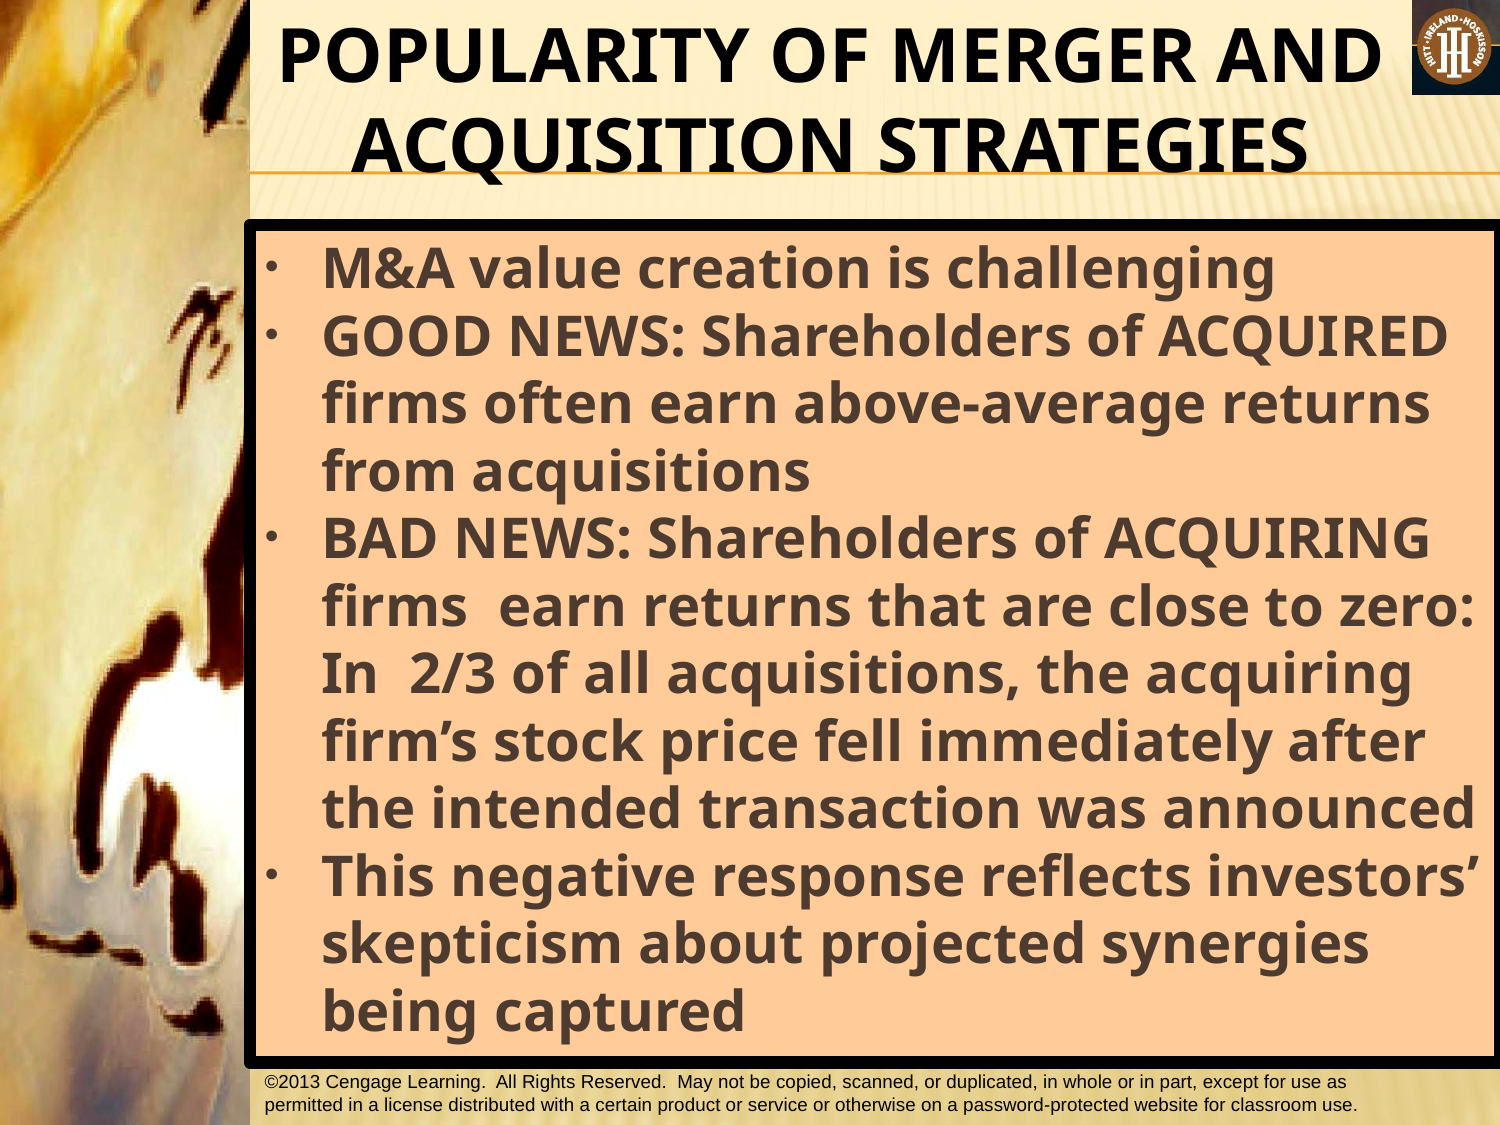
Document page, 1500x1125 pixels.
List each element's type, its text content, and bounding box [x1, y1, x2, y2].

text_box POPULARITY OF MERGER AND ACQUISITION STRATEGIES [249, 0, 1413, 195]
text_box [0, 0, 249, 195]
picture [1413, 0, 1500, 95]
subtitle M&A value creation is challenging GOOD NEWS: Shareholders of ACQUIRED firms often earn above-average returns from acquisitions BAD NEWS: Shareholders of ACQUIRING firms earn returns that are close to zero: In 2/3 of all acquisitions, the acquiring firm’s stock price fell immediately after the intended transaction was announced This negative response reflects investors’ skepticism about projected synergies being captured [249, 224, 1500, 1063]
picture [0, 195, 250, 1125]
